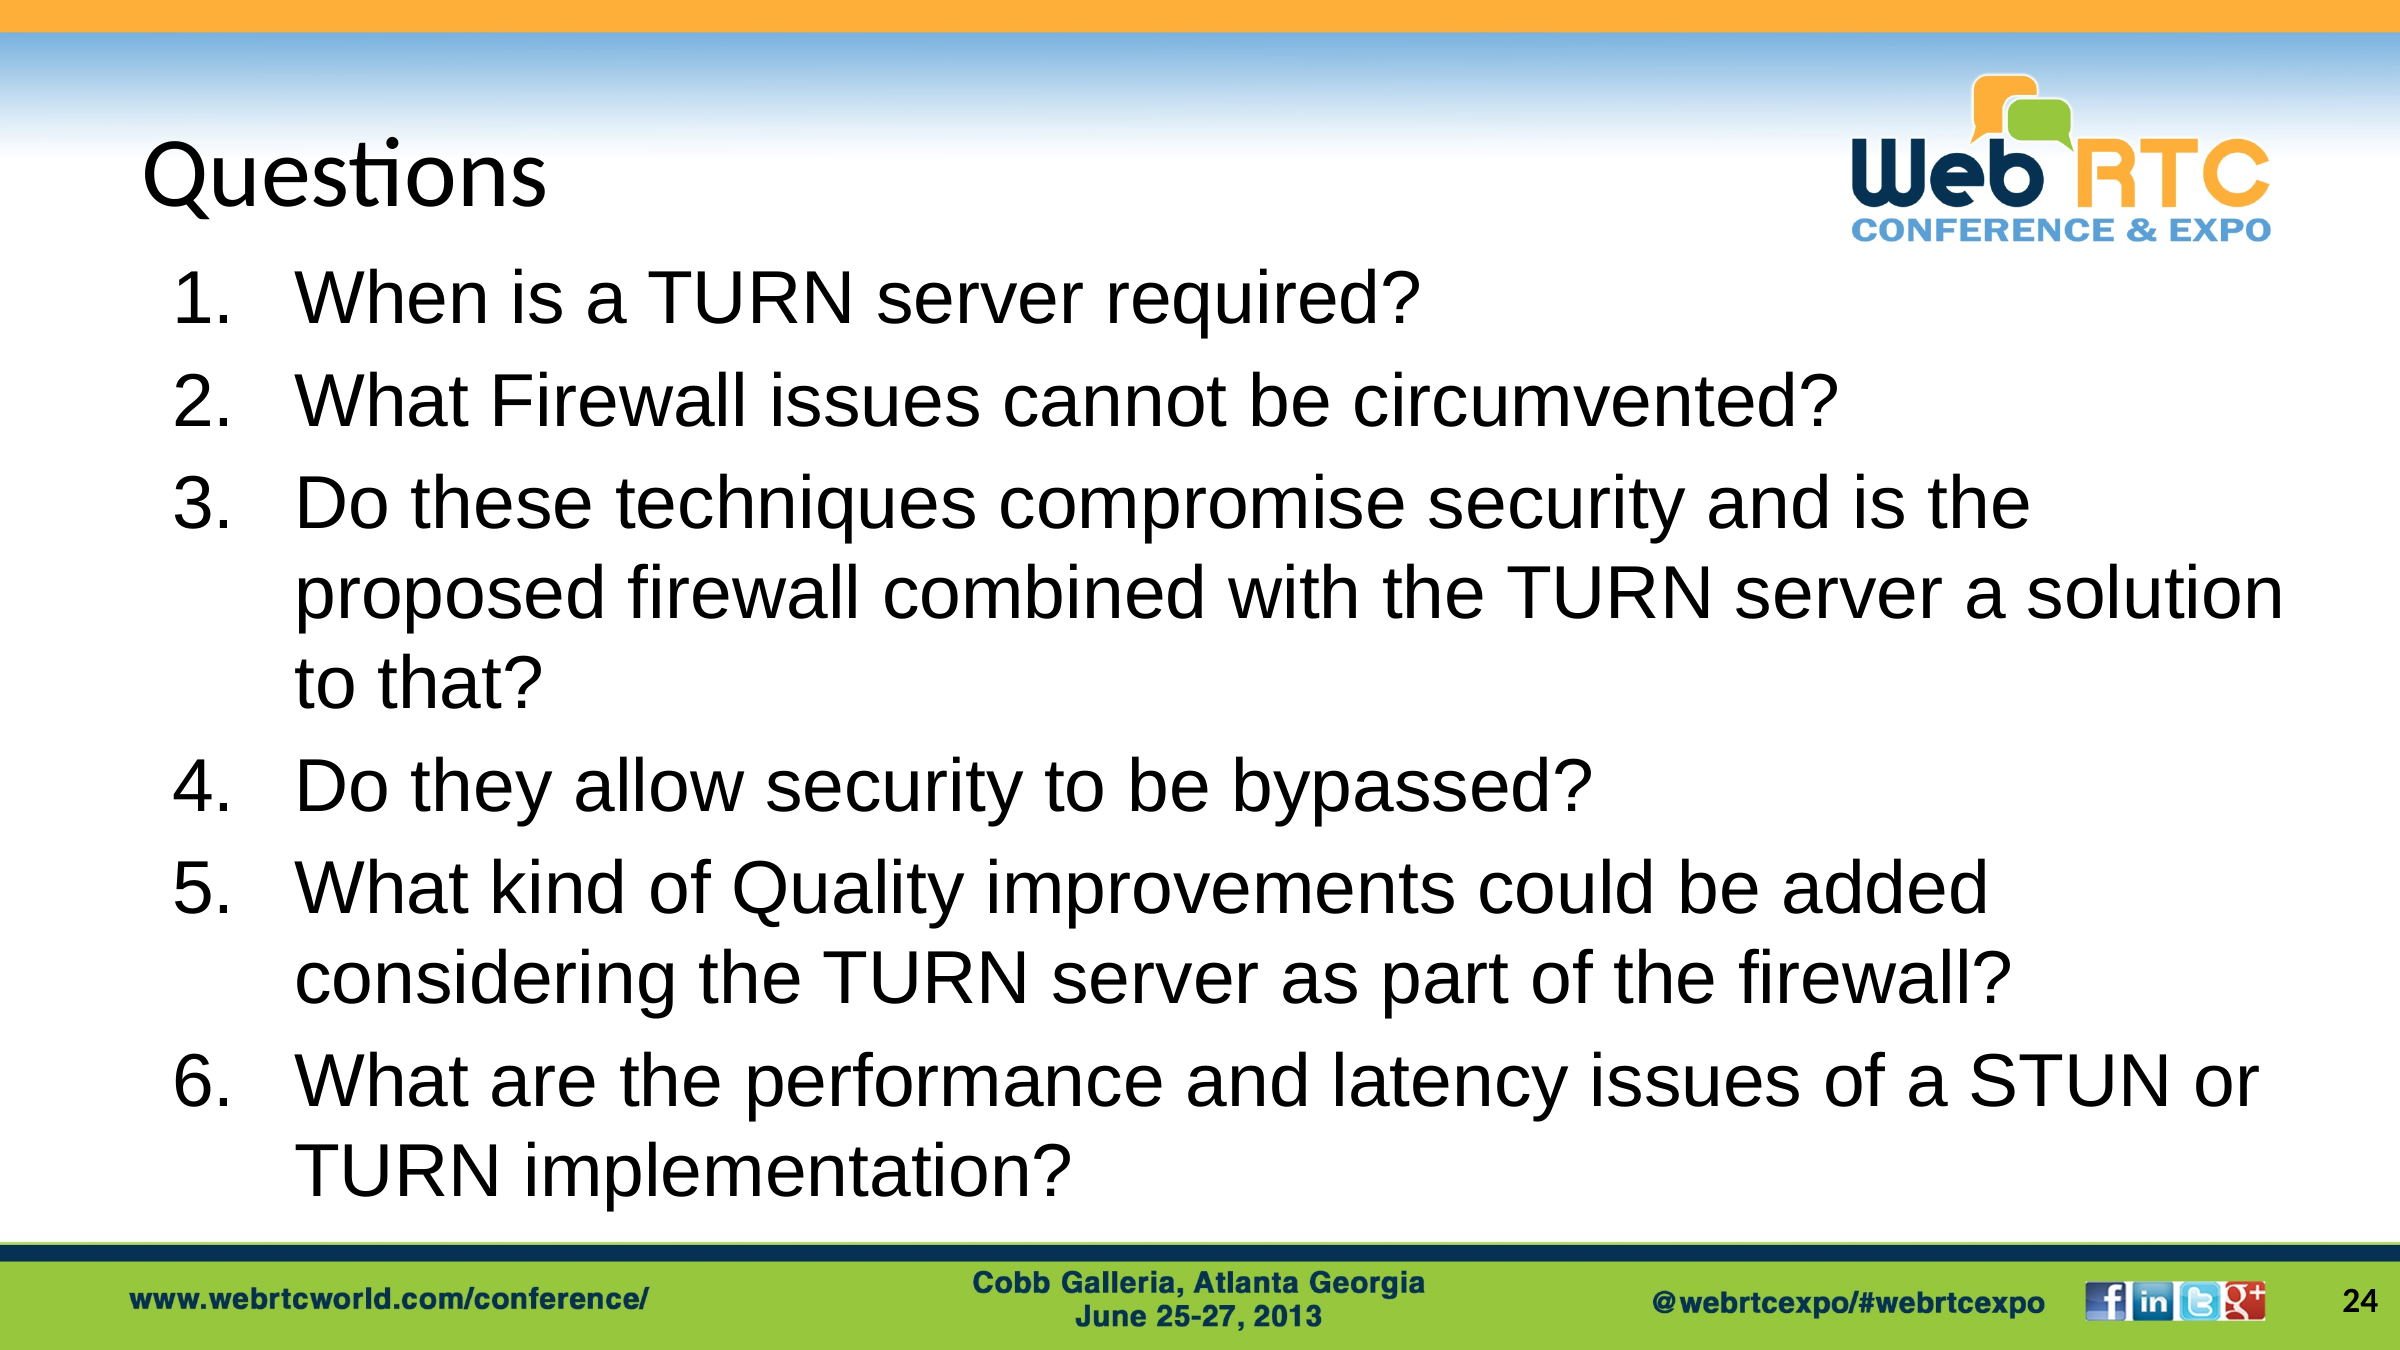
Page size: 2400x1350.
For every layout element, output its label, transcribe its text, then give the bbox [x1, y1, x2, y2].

picture [0, 0, 2400, 1350]
text_box When is a TURN server required? What Firewall issues cannot be circumvented? Do these techniques compromise security and is the proposed firewall combined with the TURN server a solution to that? Do they allow security to be bypassed? What kind of Quality improvements could be added considering the TURN server as part of the firewall? What are the performance and latency issues of a STUN or TURN implementation? [150, 237, 2350, 1222]
title Questions [120, 54, 1850, 279]
slide_number 24 [1839, 1262, 2400, 1335]
